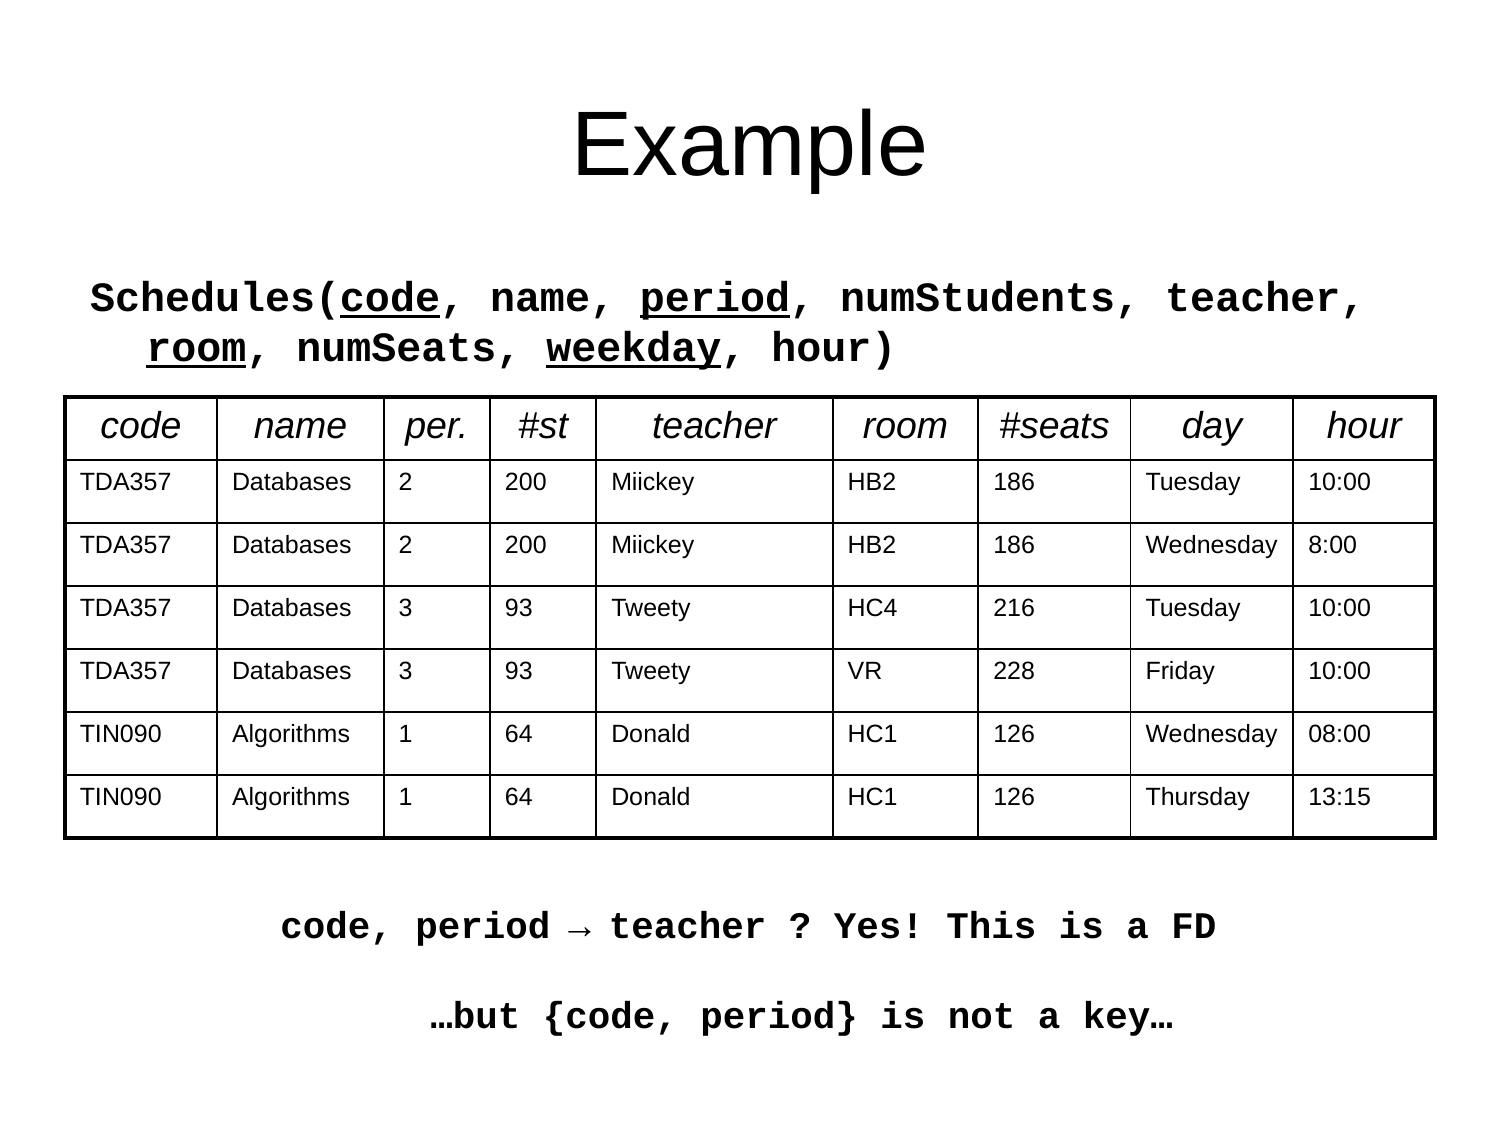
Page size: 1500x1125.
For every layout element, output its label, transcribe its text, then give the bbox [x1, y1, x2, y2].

table_cell Algorithms [218, 776, 383, 836]
table_header teacher [597, 399, 832, 459]
table_cell 1 [385, 776, 489, 836]
table_header day [1131, 399, 1292, 459]
table_cell 3 [385, 650, 489, 711]
table_cell TDA357 [67, 461, 216, 522]
table_cell HC4 [834, 587, 977, 648]
table_cell 10:00 [1294, 650, 1433, 711]
table_cell Miickey [597, 524, 832, 585]
table_cell 186 [979, 524, 1130, 585]
table_cell TDA357 [67, 524, 216, 585]
table_cell Tuesday [1131, 587, 1292, 648]
table_cell Databases [218, 461, 383, 522]
table_cell 1 [385, 713, 489, 774]
table_cell Miickey [597, 461, 832, 522]
table_cell TDA357 [67, 650, 216, 711]
table_cell Donald [597, 713, 832, 774]
table_header hour [1294, 399, 1433, 459]
table_cell HC1 [834, 776, 977, 836]
table_cell 10:00 [1294, 461, 1433, 522]
table_cell 2 [385, 524, 489, 585]
table_cell 200 [491, 524, 595, 585]
table_cell 228 [979, 650, 1130, 711]
table_header #seats [979, 399, 1130, 459]
table_cell 126 [979, 776, 1130, 836]
table_cell Tuesday [1131, 461, 1292, 522]
table_cell Algorithms [218, 713, 383, 774]
table_cell Tweety [597, 650, 832, 711]
table_cell Databases [218, 650, 383, 711]
table_cell VR [834, 650, 977, 711]
table_cell Wednesday [1131, 524, 1292, 585]
table_cell 8:00 [1294, 524, 1433, 585]
table_cell Wednesday [1131, 713, 1292, 774]
table_cell 10:00 [1294, 587, 1433, 648]
table_header per. [385, 399, 489, 459]
table_header code [67, 399, 216, 459]
table_cell 64 [491, 776, 595, 836]
table_cell 64 [491, 713, 595, 774]
text_box code, period → teacher ? Yes! This is a FD …but {code, period} is not a key… [265, 893, 1235, 1043]
table_header name [218, 399, 383, 459]
table_cell HB2 [834, 461, 977, 522]
table_cell 13:15 [1294, 776, 1433, 836]
list Schedules(code, name, period, numStudents, teacher, room, numSeats, weekday, hour) [75, 262, 1400, 395]
table_cell Databases [218, 587, 383, 648]
table_cell 3 [385, 587, 489, 648]
table_header room [834, 399, 977, 459]
table_cell 186 [979, 461, 1130, 522]
table_cell TIN090 [67, 713, 216, 774]
table_cell 126 [979, 713, 1130, 774]
title Example [75, 45, 1425, 233]
table_cell TDA357 [67, 587, 216, 648]
table_cell HC1 [834, 713, 977, 774]
table_cell 93 [491, 650, 595, 711]
table_cell Donald [597, 776, 832, 836]
table_cell HB2 [834, 524, 977, 585]
table_cell Databases [218, 524, 383, 585]
table_cell 93 [491, 587, 595, 648]
table_cell 216 [979, 587, 1130, 648]
table_cell Tweety [597, 587, 832, 648]
table_cell Friday [1131, 650, 1292, 711]
table_cell 2 [385, 461, 489, 522]
table_cell 08:00 [1294, 713, 1433, 774]
table_cell TIN090 [67, 776, 216, 836]
table_cell Thursday [1131, 776, 1292, 836]
table_header #st [491, 399, 595, 459]
table_cell 200 [491, 461, 595, 522]
